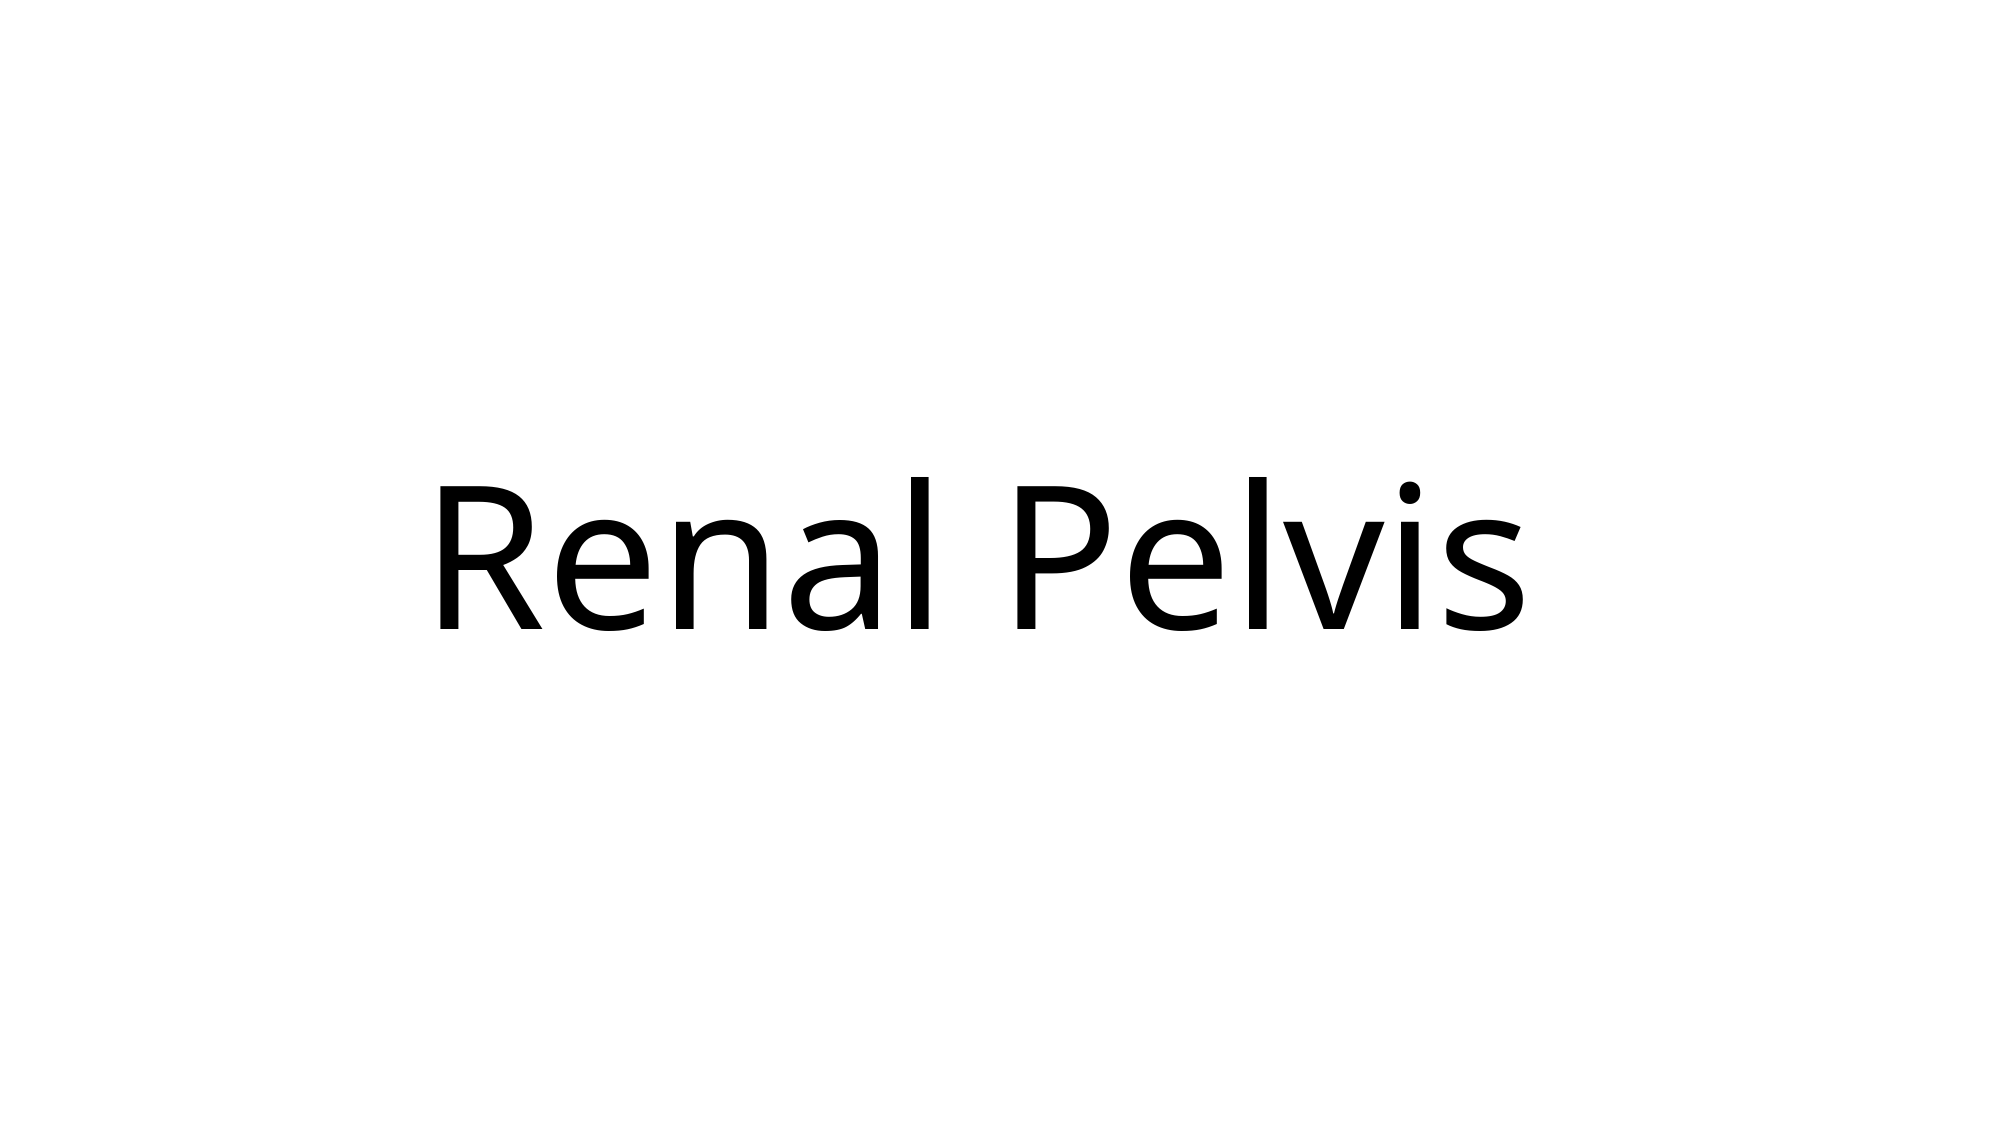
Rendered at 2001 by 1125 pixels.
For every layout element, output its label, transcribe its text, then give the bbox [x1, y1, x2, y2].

title Renal Pelvis [114, 455, 1840, 674]
